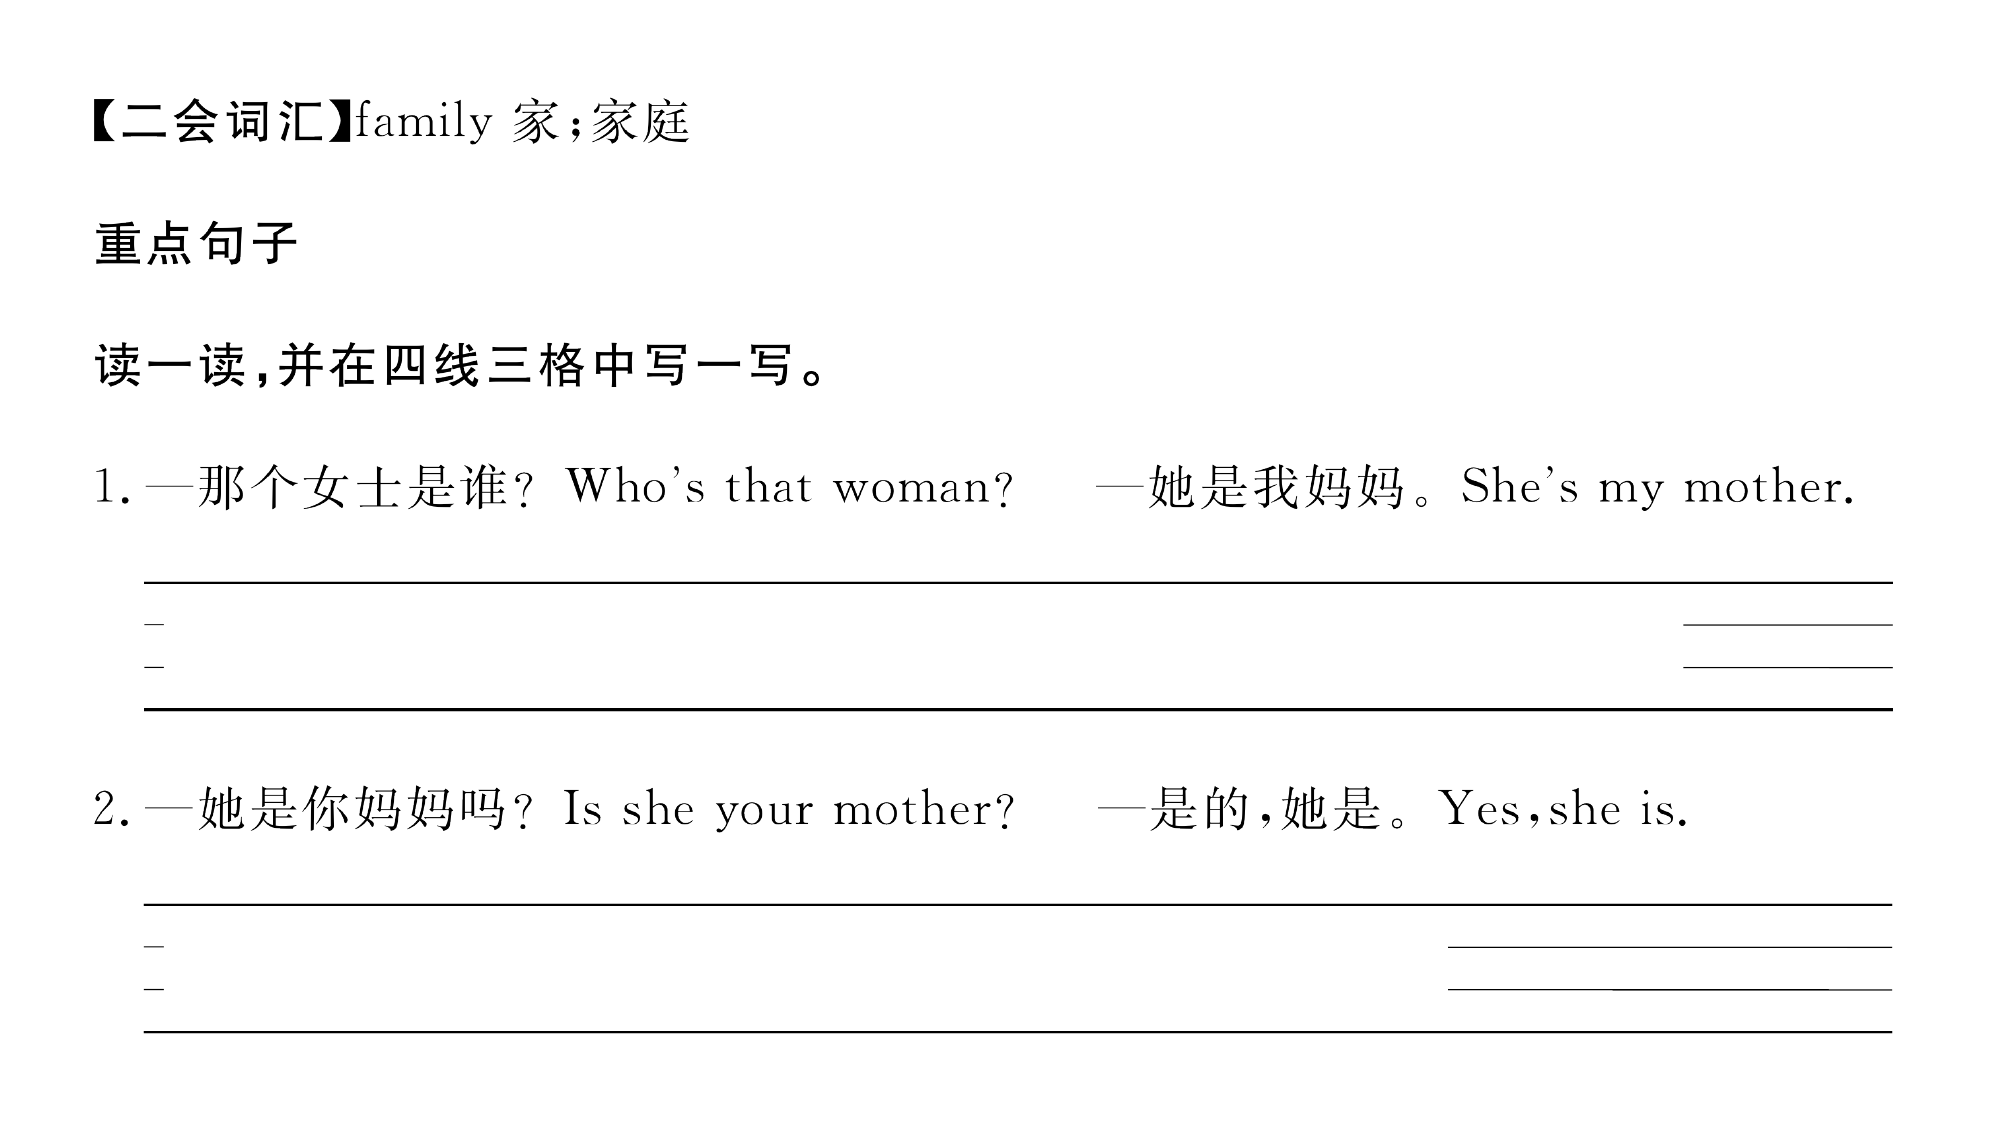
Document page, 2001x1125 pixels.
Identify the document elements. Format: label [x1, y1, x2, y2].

picture [90, 66, 1981, 724]
picture [90, 727, 1981, 1044]
